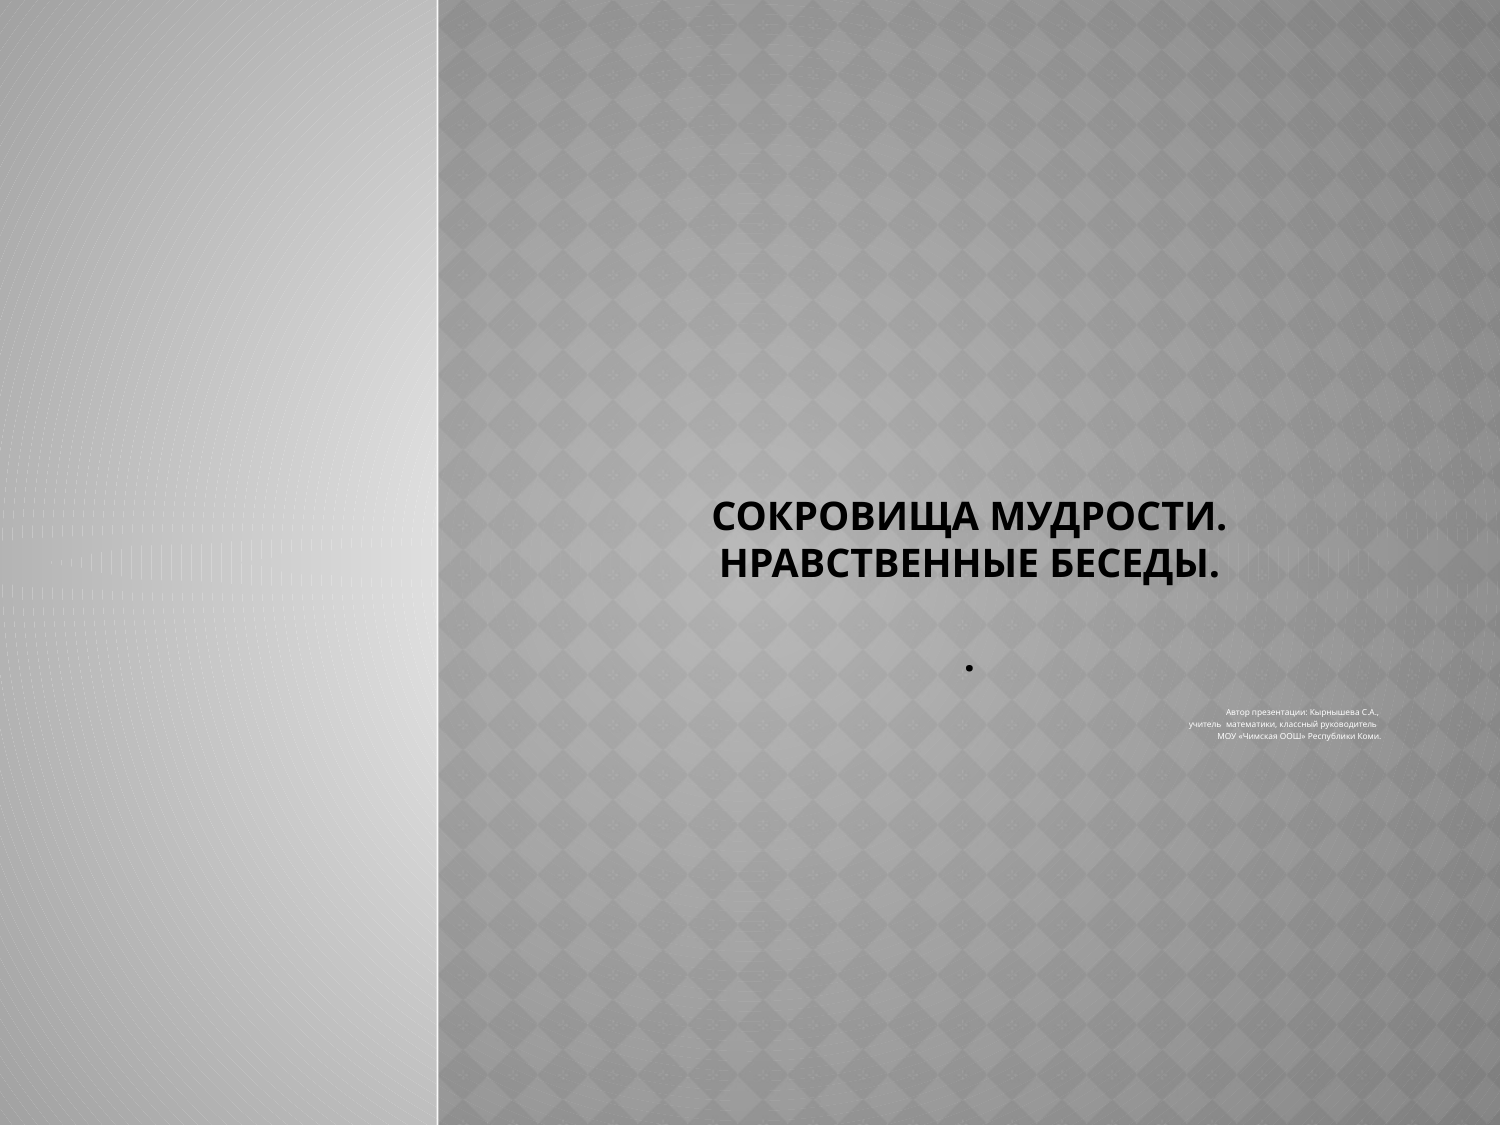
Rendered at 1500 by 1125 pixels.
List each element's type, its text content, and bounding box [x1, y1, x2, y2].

title сокровища мудрости. НРАВСТВЕННЫЕ БЕСЕДЫ. . [550, 199, 1389, 680]
subtitle Автор презентации: Кырнышева С.А., учитель математики, классный руководитель МОУ «Чимская ООШ» Республики Коми. [550, 691, 1390, 762]
